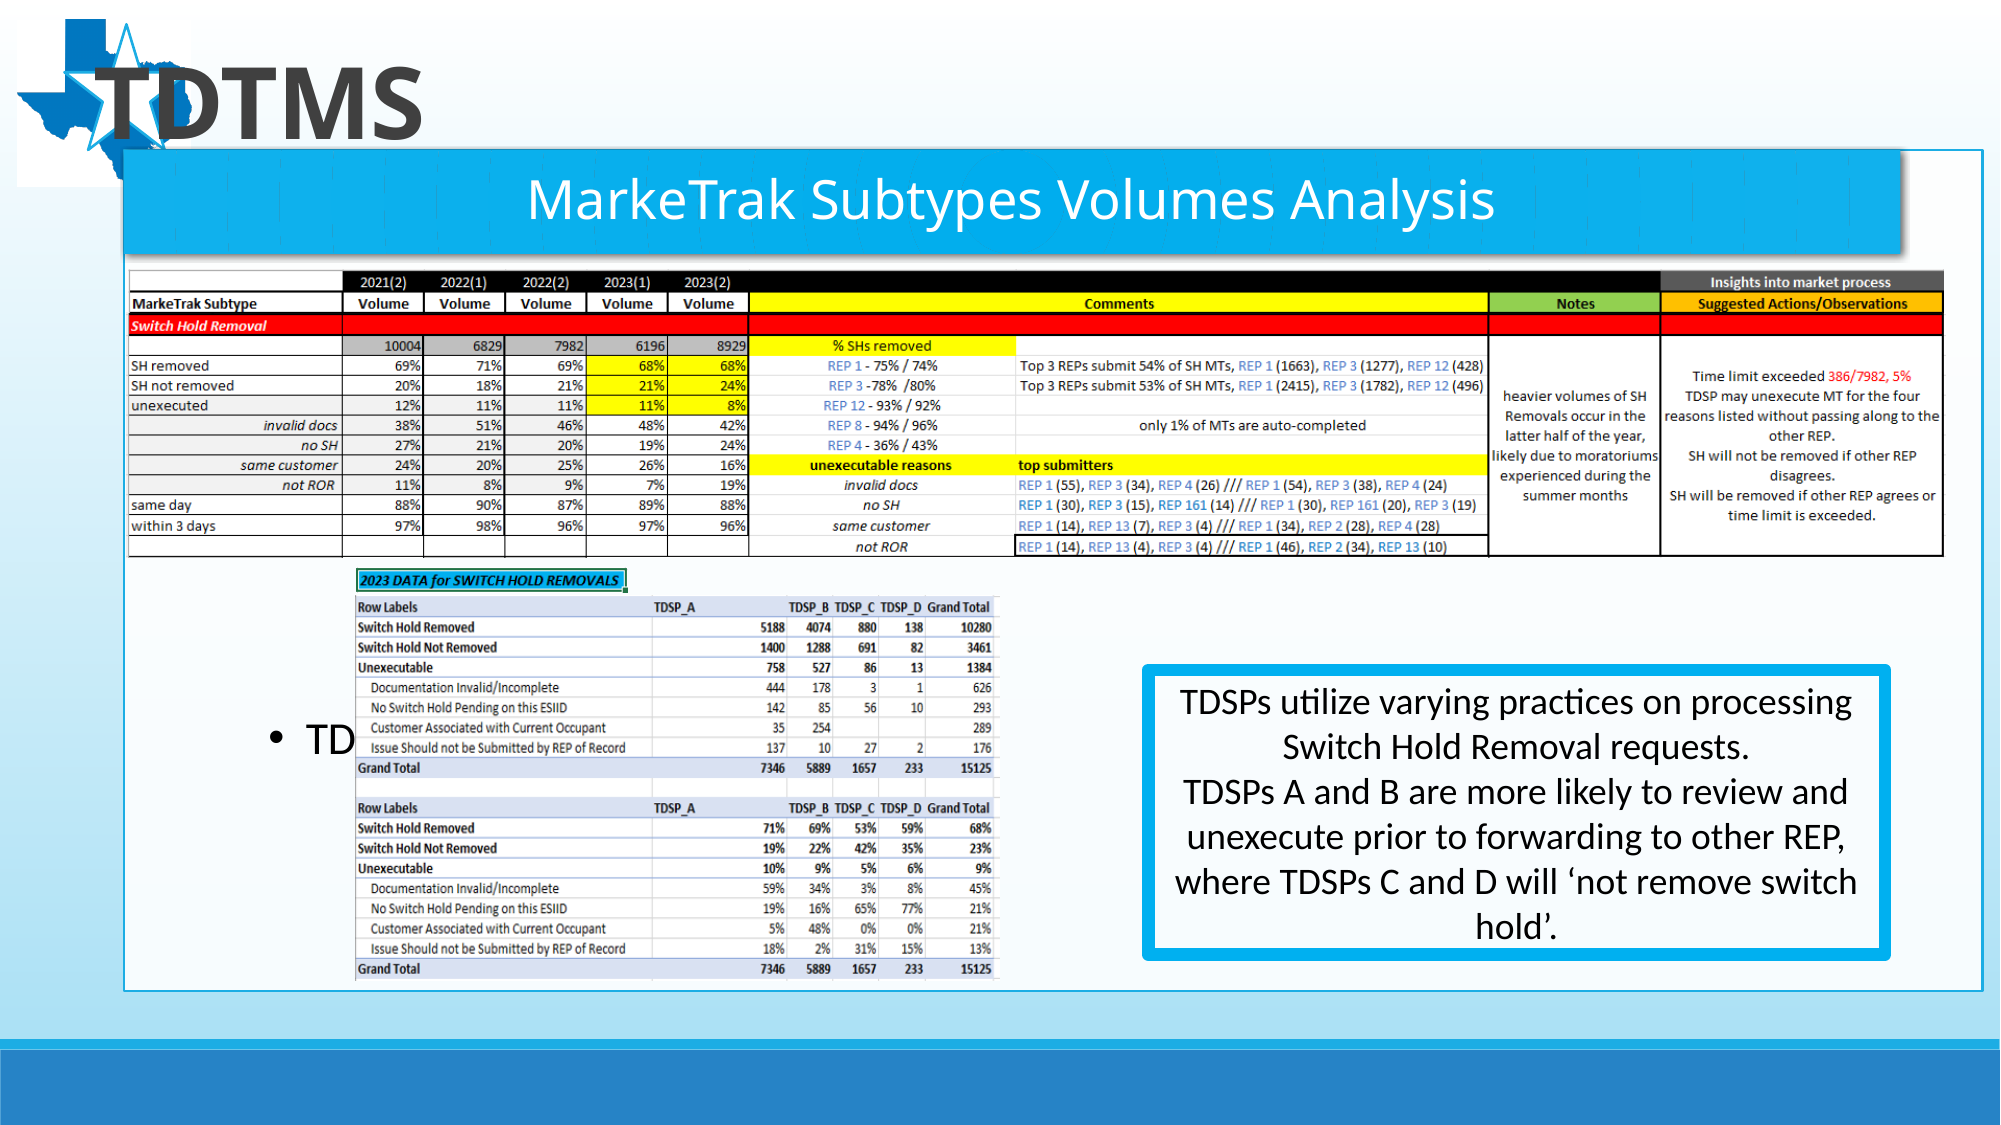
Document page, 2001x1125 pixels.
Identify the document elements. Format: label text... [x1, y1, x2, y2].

picture [356, 567, 629, 594]
picture [354, 595, 1001, 981]
picture [16, 19, 192, 188]
picture [125, 269, 1946, 558]
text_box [123, 149, 1984, 1056]
title TDTMS [199, 24, 1802, 145]
